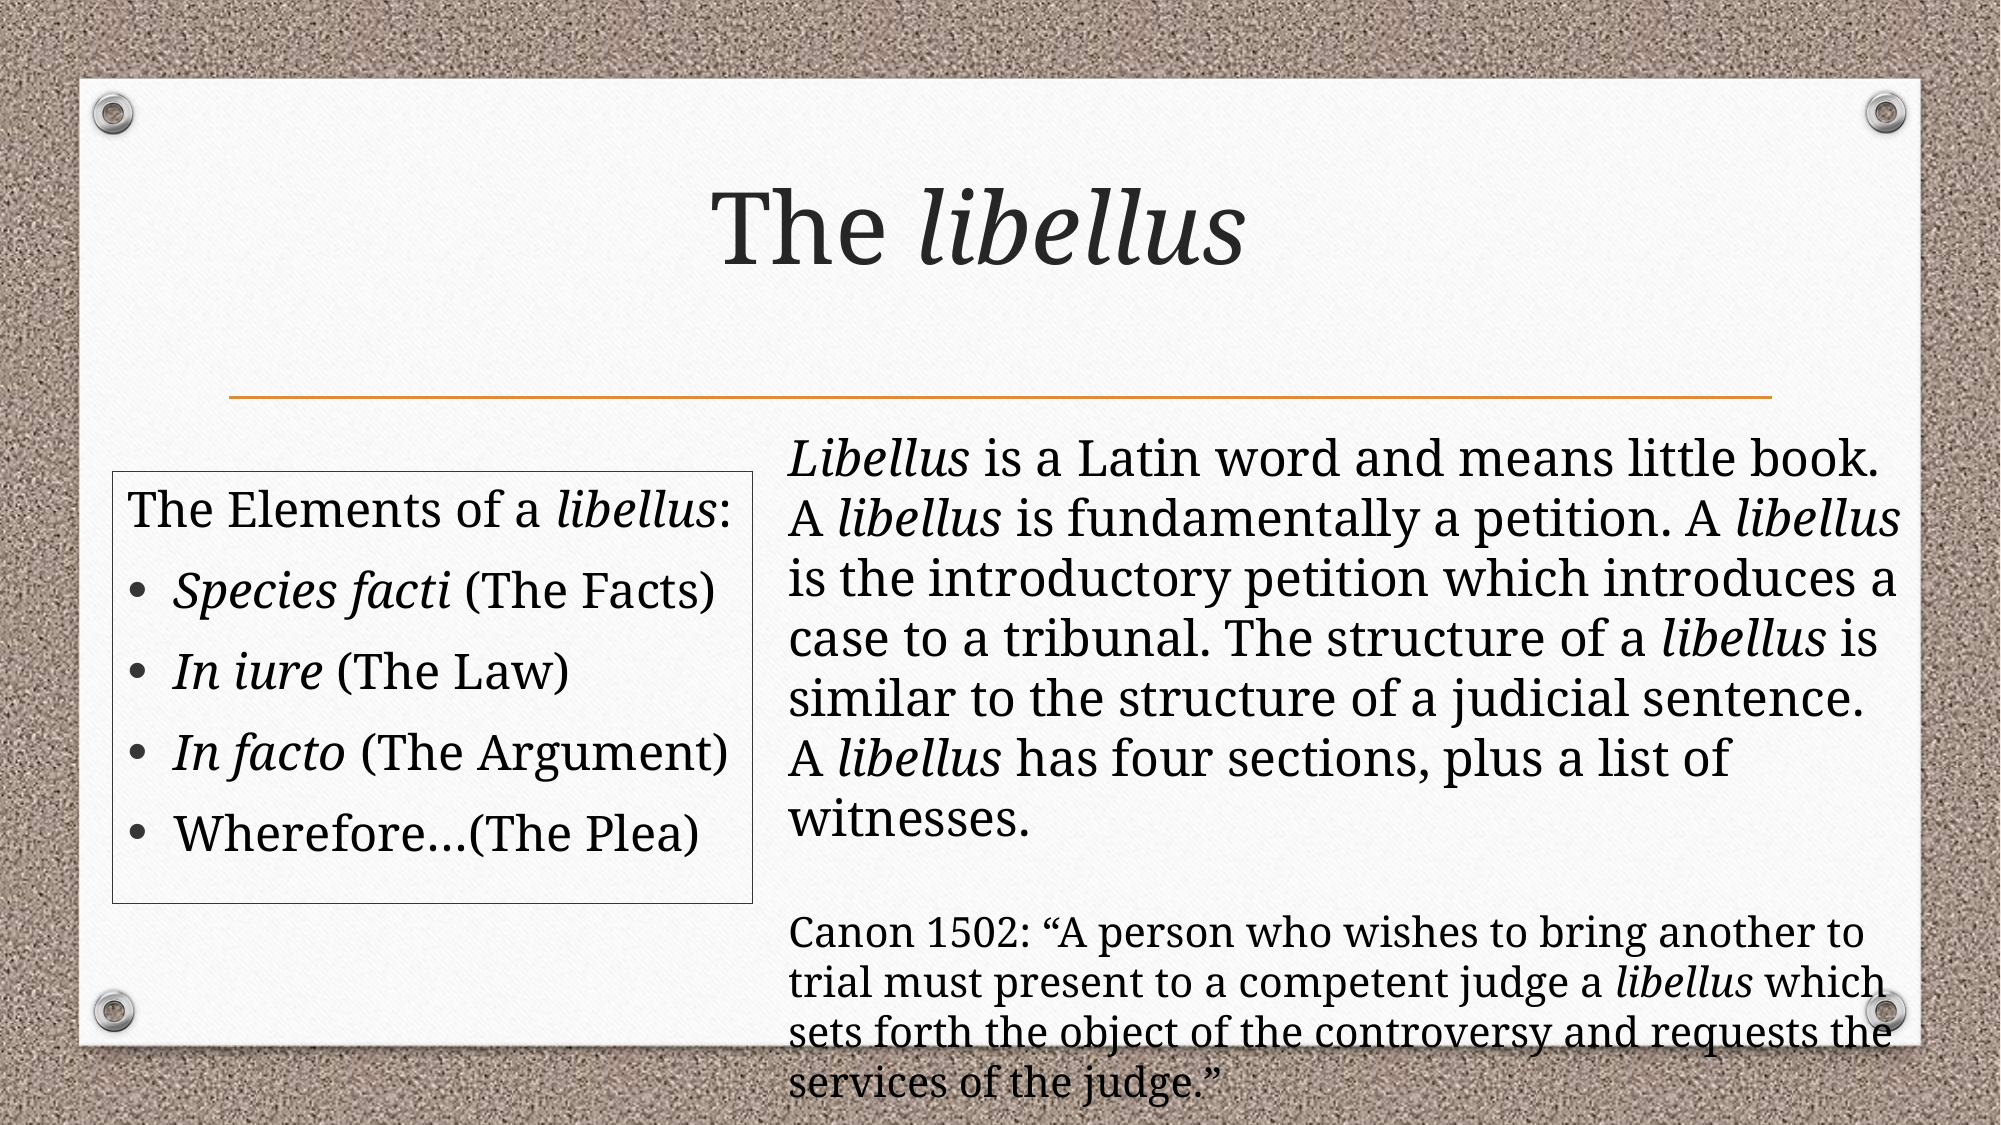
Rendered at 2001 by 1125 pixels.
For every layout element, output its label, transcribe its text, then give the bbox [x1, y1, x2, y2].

picture [0, 0, 2001, 1125]
text_box Libellus is a Latin word and means little book. A libellus is fundamentally a petition. A libellus is the introductory petition which introduces a case to a tribunal. The structure of a libellus is similar to the structure of a judicial sentence. A libellus has four sections, plus a list of witnesses. Canon 1502: “A person who wishes to bring another to trial must present to a competent judge a libellus which sets forth the object of the controversy and requests the services of the judge.” [773, 418, 1925, 986]
list The Elements of a libellus: Species facti (The Facts) In iure (The Law) In facto (The Argument) Wherefore…(The Plea) [112, 471, 753, 904]
title The libellus [383, 112, 1577, 351]
